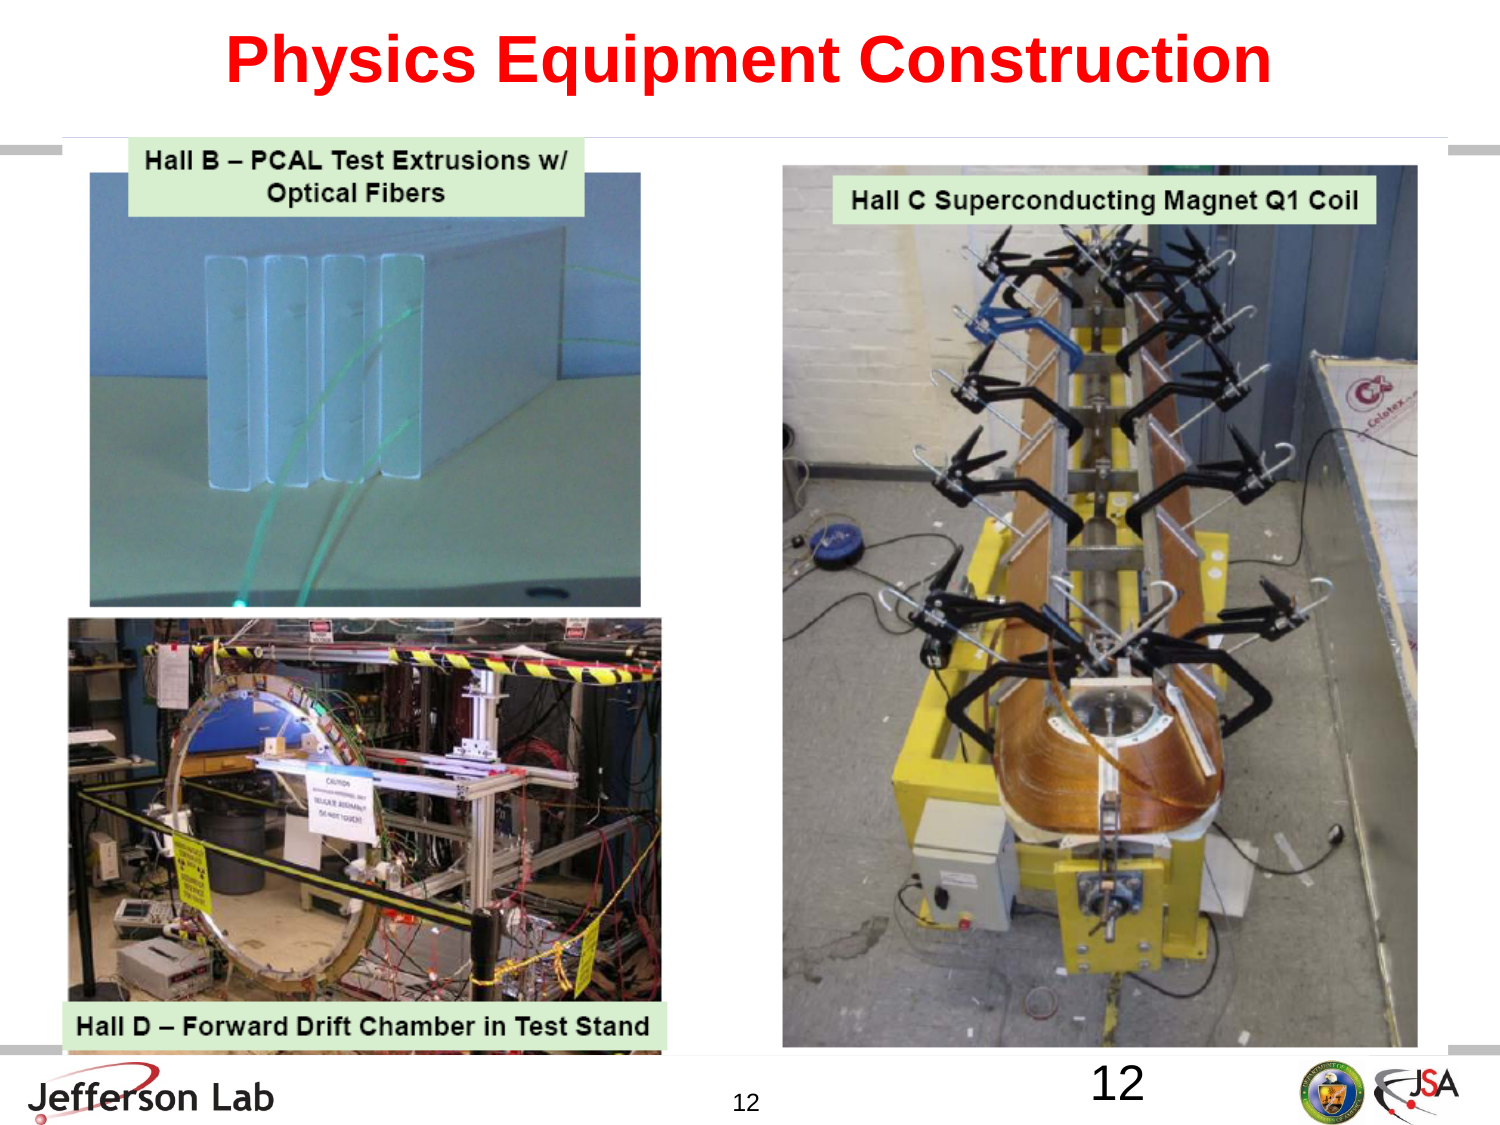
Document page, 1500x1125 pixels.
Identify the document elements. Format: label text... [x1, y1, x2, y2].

picture [1374, 1068, 1459, 1125]
picture [1299, 1060, 1365, 1125]
picture [62, 137, 1449, 1055]
picture [24, 1062, 275, 1125]
title Physics Equipment Construction [74, 0, 1426, 113]
slide_number 12 [1074, 1064, 1313, 1103]
